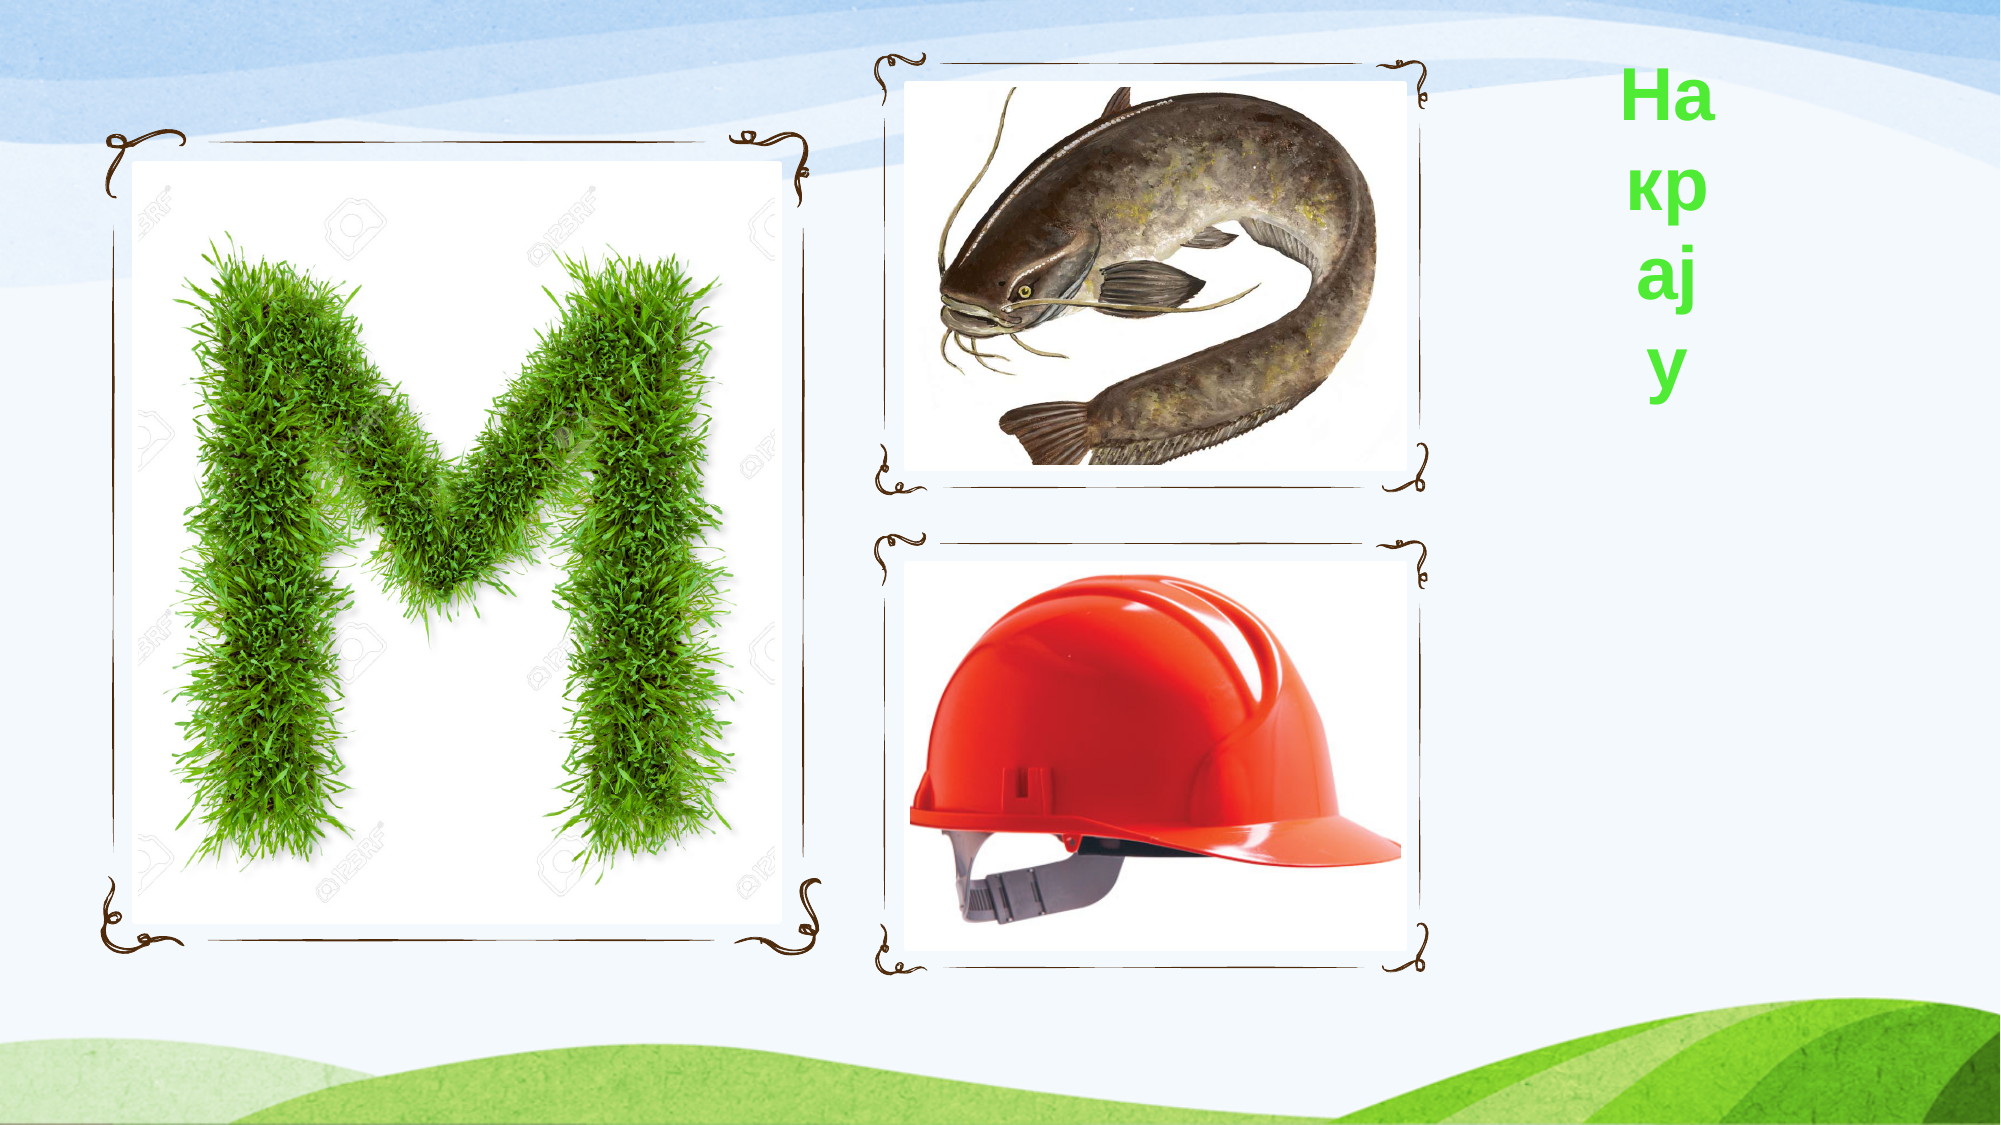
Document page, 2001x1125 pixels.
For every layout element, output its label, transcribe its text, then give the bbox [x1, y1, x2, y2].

picture [0, 0, 2001, 1125]
text_box На крају [1602, 37, 1732, 413]
